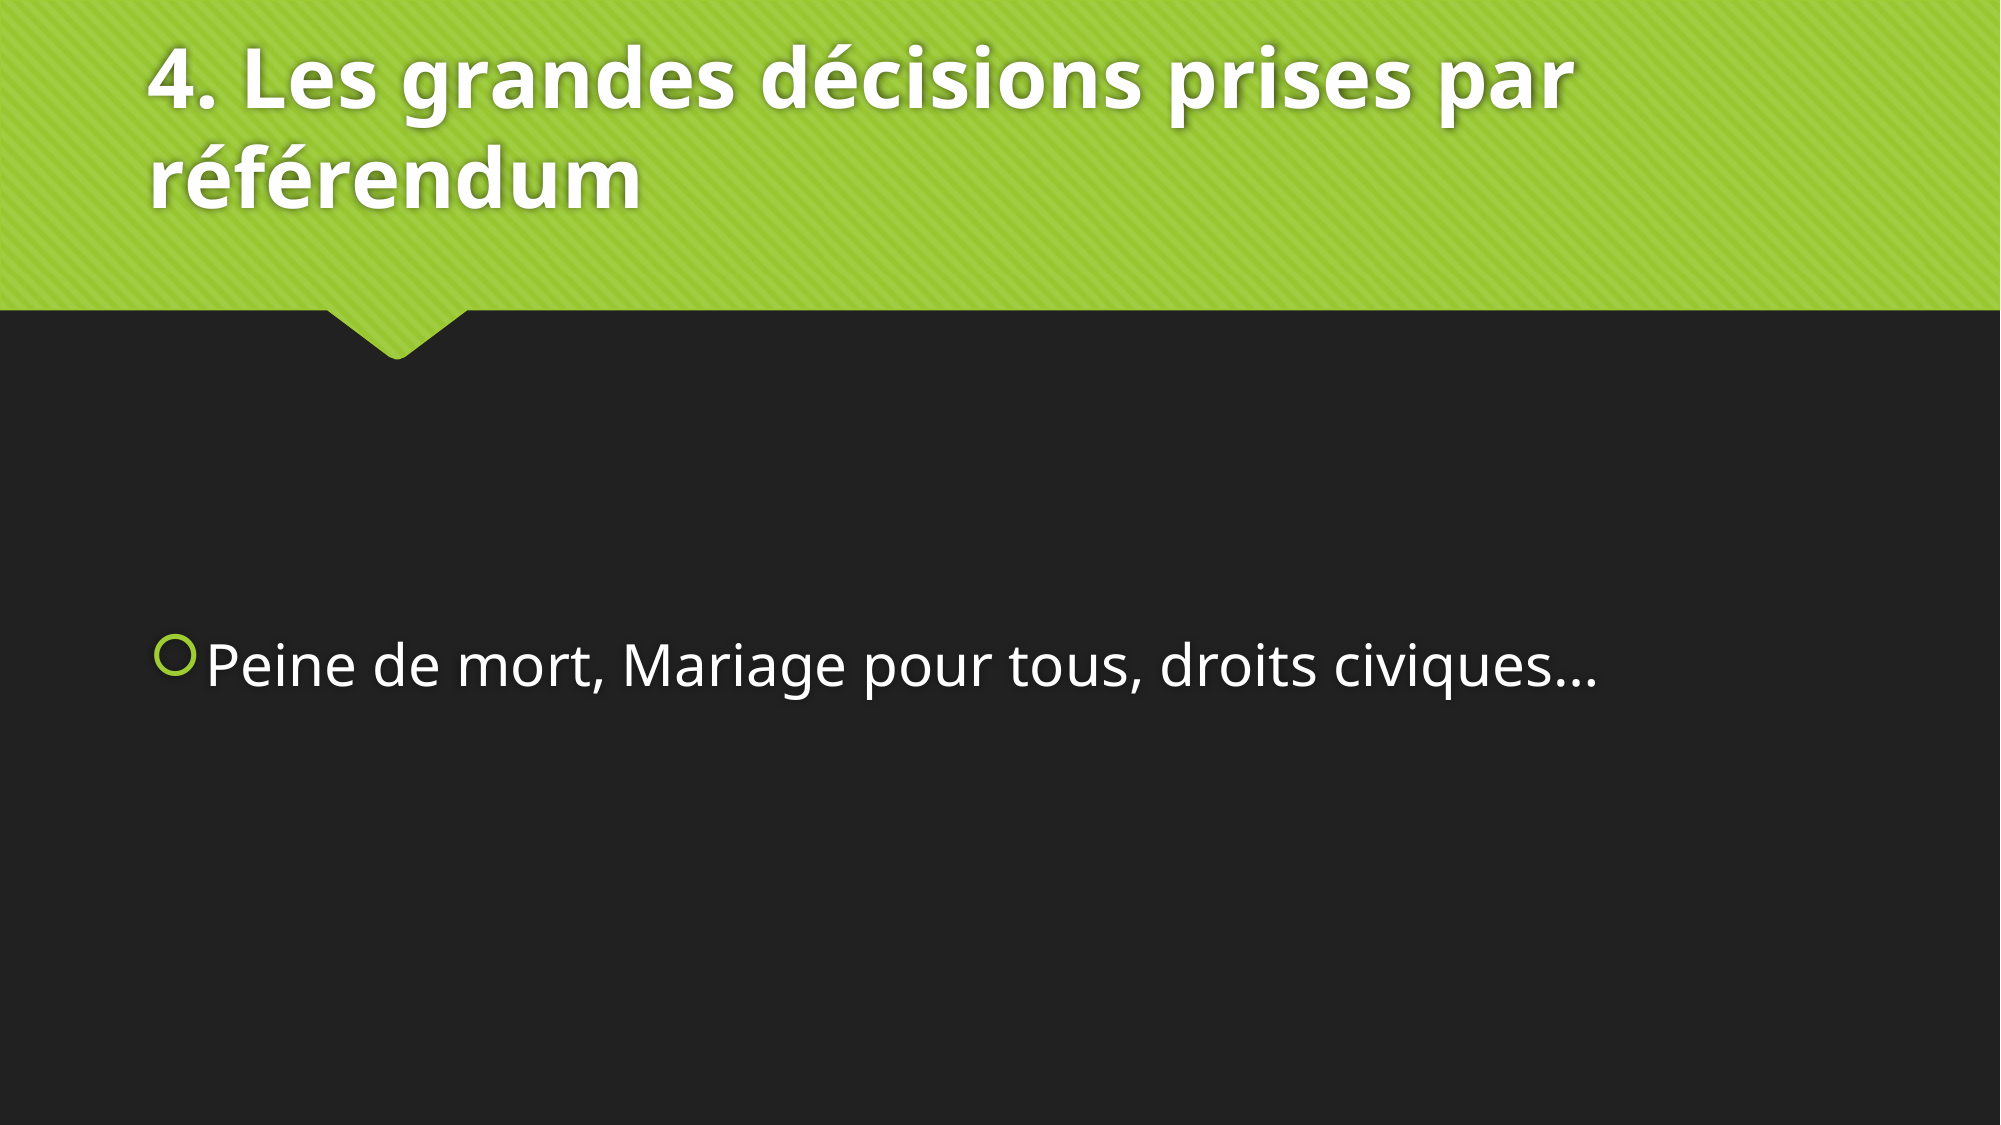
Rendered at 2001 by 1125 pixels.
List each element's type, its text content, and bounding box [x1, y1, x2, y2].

list Peine de mort, Mariage pour tous, droits civiques… [134, 364, 1866, 962]
title 4. Les grandes décisions prises par référendum [132, 73, 1868, 233]
